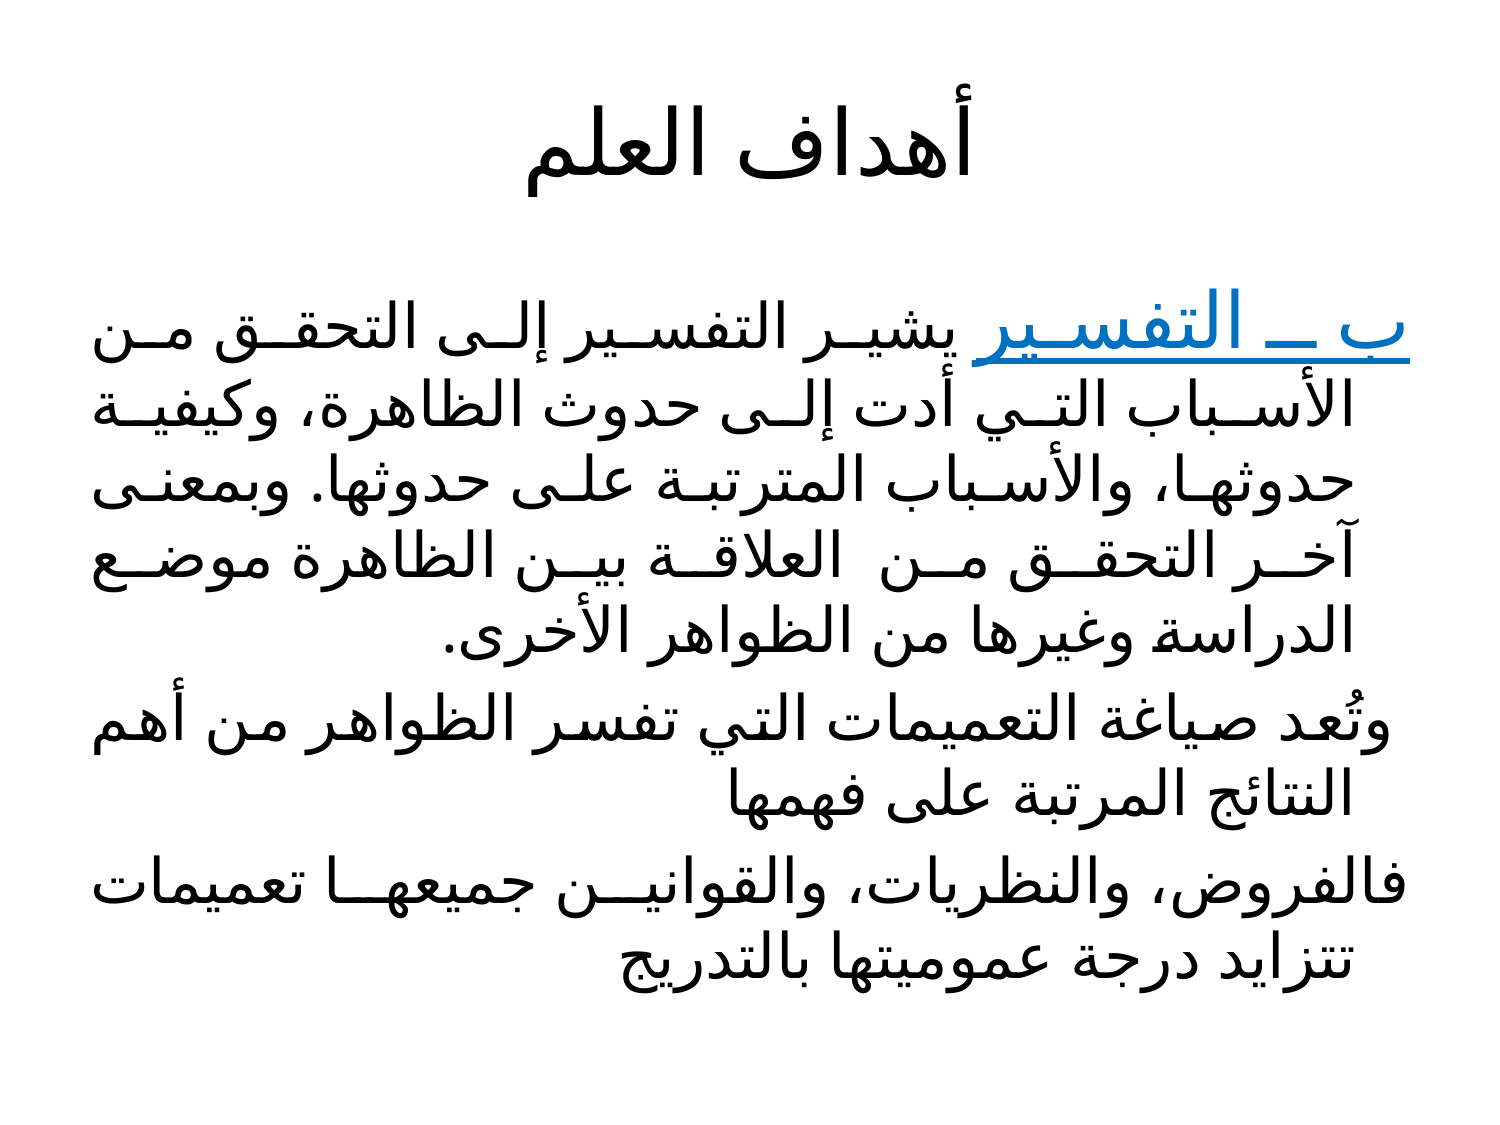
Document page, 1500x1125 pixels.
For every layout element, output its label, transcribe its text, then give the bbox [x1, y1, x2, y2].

title أهداف العلم [75, 45, 1425, 233]
list ب ـ التفسير يشير التفسير إلى التحقق من الأسباب التي أدت إلى حدوث الظاهرة، وكيفية حدوثها، والأسباب المترتبة على حدوثها. وبمعنى آخر التحقق من العلاقة بين الظاهرة موضع الدراسة وغيرها من الظواهر الأخرى. وتُعد صياغة التعميمات التي تفسر الظواهر من أهم النتائج المرتبة على فهمها فالفروض، والنظريات، والقوانين جميعها تعميمات تتزايد درجة عموميتها بالتدريج [75, 262, 1425, 1005]
